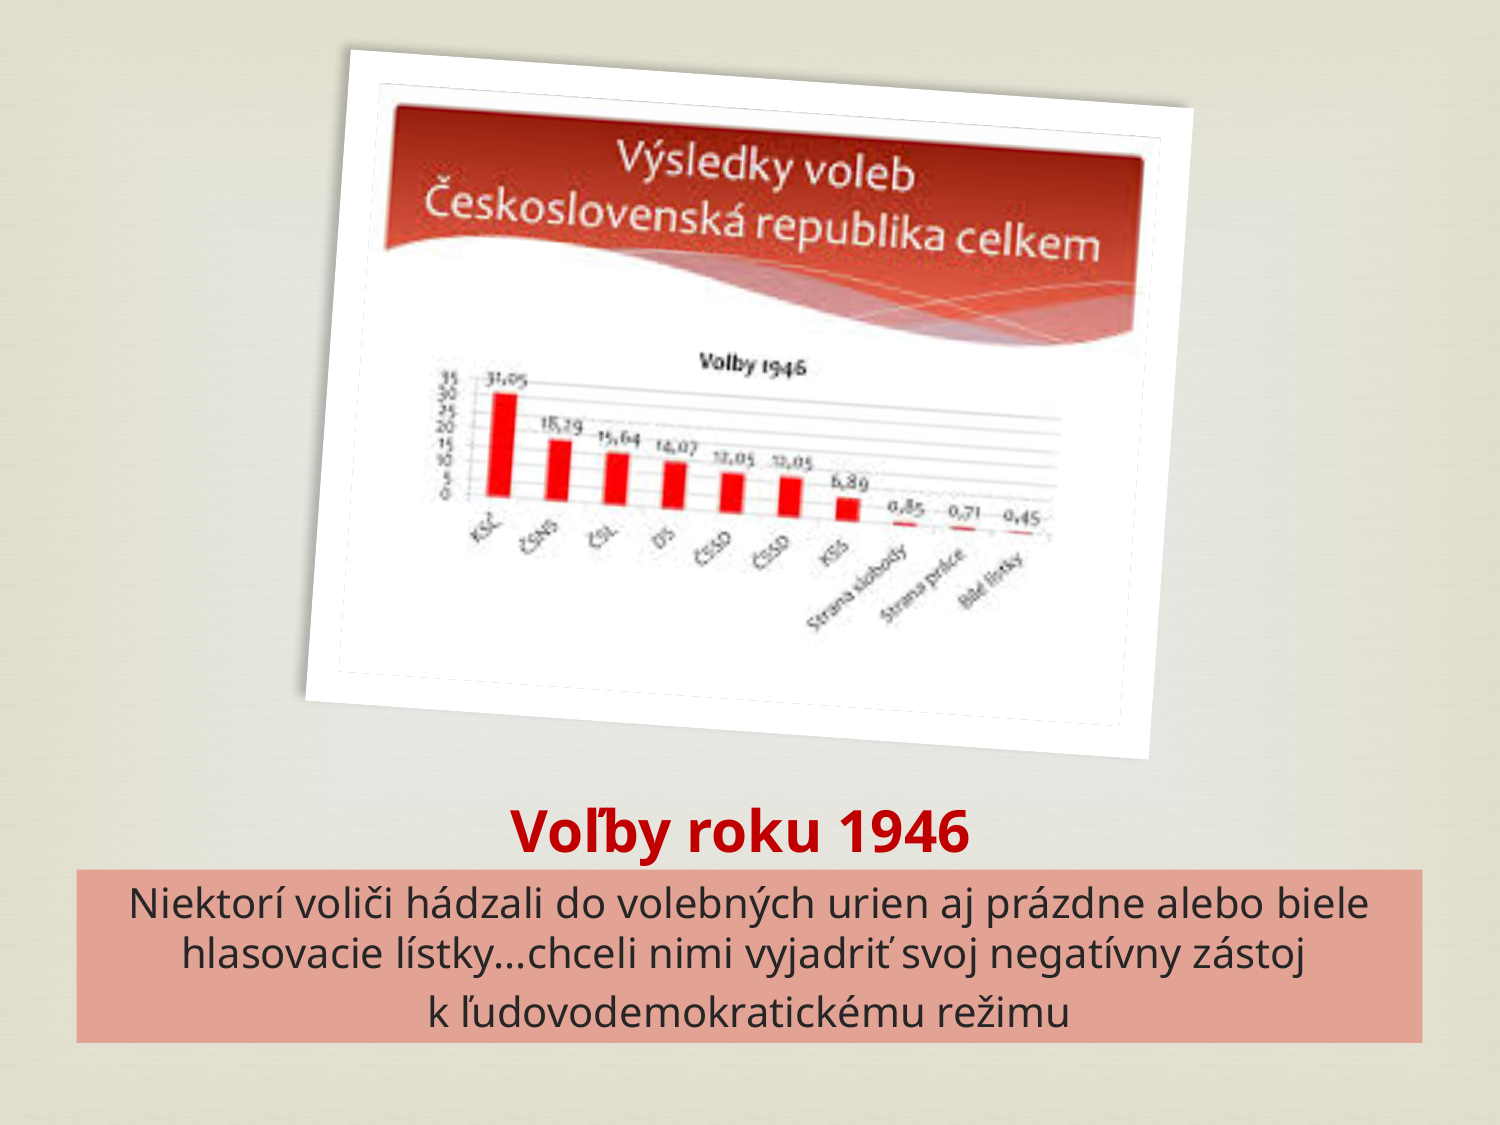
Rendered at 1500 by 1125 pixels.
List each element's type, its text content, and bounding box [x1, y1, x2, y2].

list Niektorí voliči hádzali do volebných urien aj prázdne alebo biele hlasovacie lístky...chceli nimi vyjadriť svoj negatívny zástoj k ľudovodemokratickému režimu [76, 869, 1423, 1043]
title Voľby roku 1946 [111, 765, 1386, 869]
picture [339, 84, 1160, 726]
